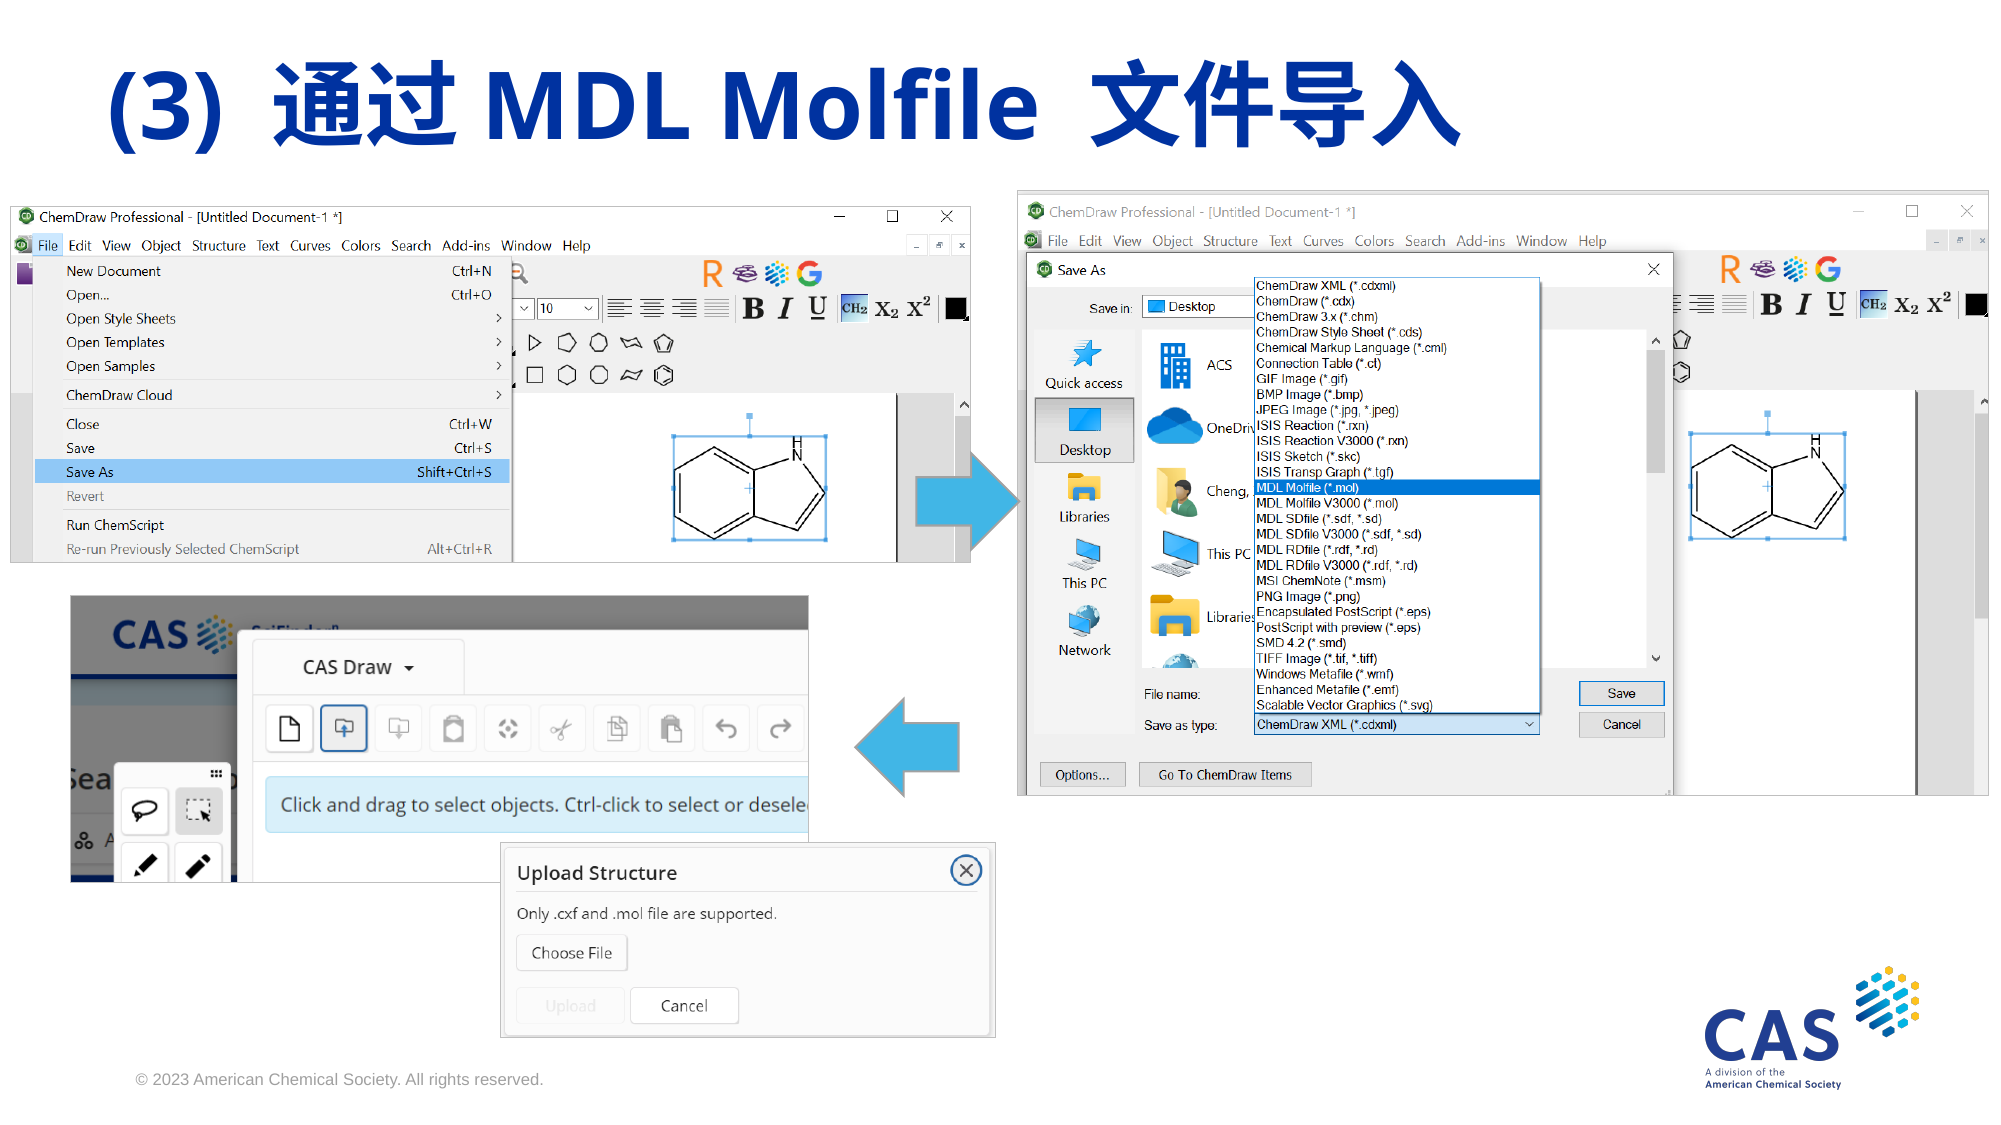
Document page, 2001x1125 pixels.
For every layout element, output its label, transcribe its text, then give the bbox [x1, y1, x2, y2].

title (3) 通过MDL Molfile 文件导入 [92, 59, 1863, 209]
picture [10, 206, 971, 563]
picture [1017, 190, 1989, 796]
text_box [971, 451, 1017, 552]
text_box [853, 696, 960, 798]
picture [1705, 966, 1919, 1090]
picture [70, 595, 996, 1037]
